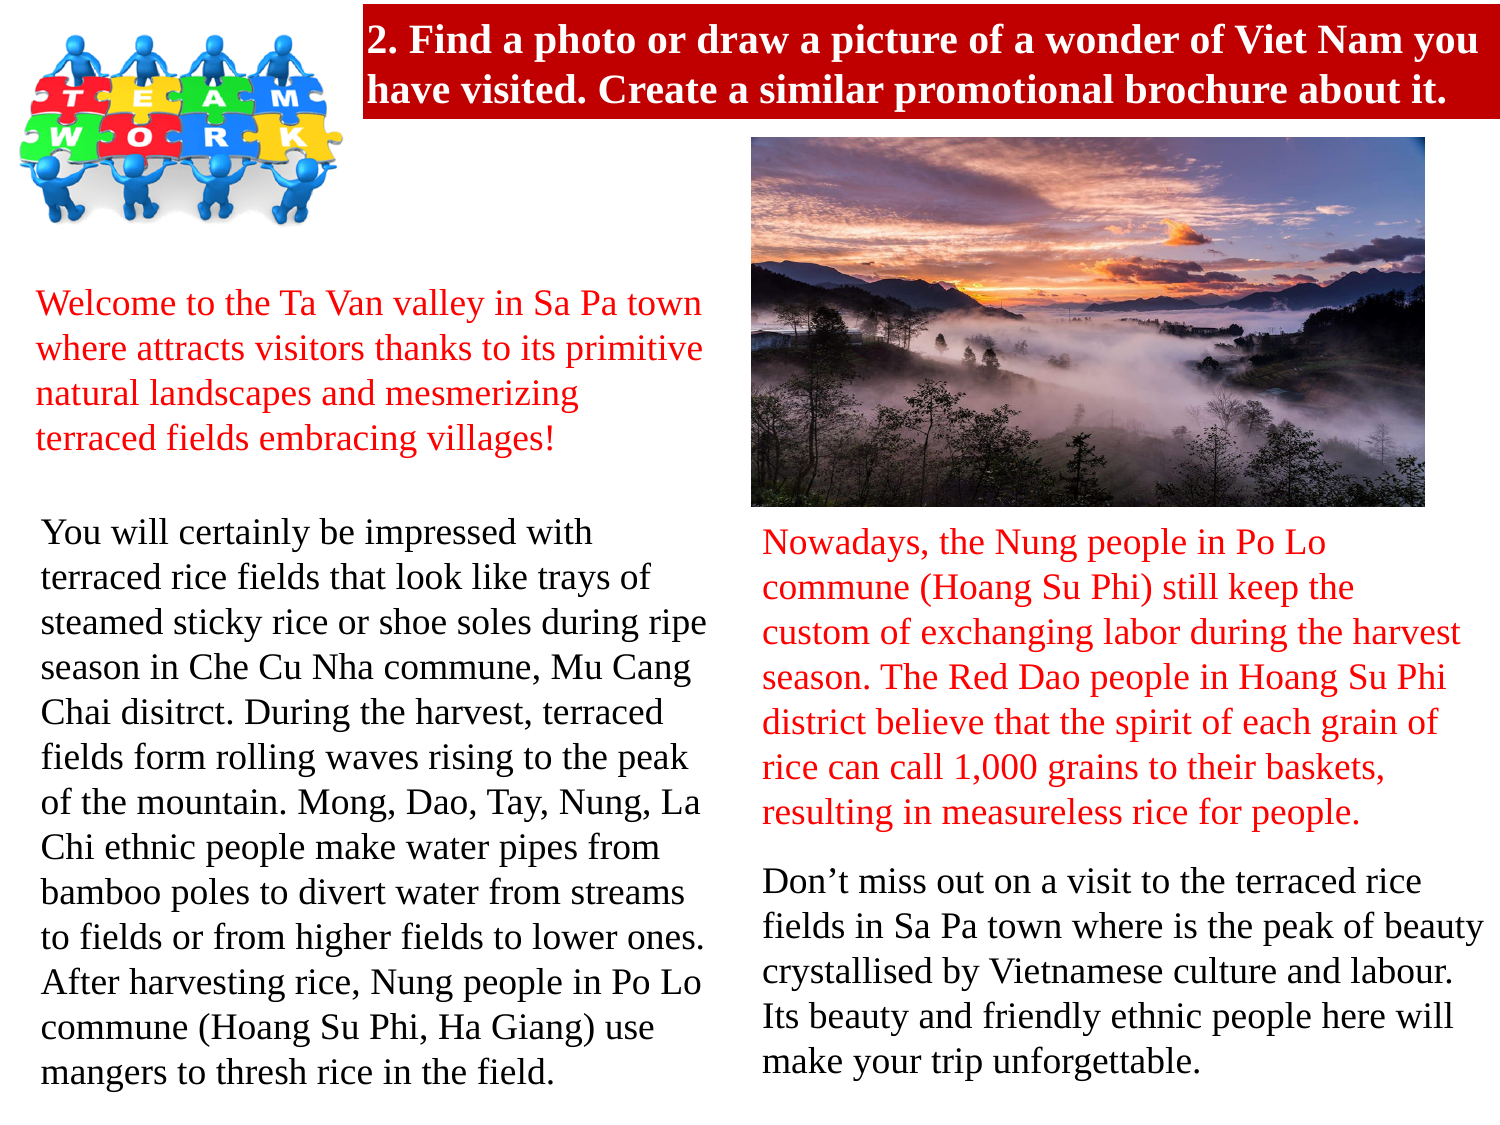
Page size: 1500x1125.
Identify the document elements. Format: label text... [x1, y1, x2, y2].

text_box Don’t miss out on a visit to the terraced rice fields in Sa Pa town where is the peak of beauty crystallised by Vietnamese culture and labour. Its beauty and friendly ethnic people here will make your trip unforgettable. [747, 848, 1500, 1089]
text_box 2. Find a photo or draw a picture of a wonder of Viet Nam you have visited. Create a similar promotional brochure about it. [365, 4, 1500, 119]
picture [0, 0, 363, 276]
text_box Nowadays, the Nung people in Po Lo commune (Hoang Su Phi) still keep the custom of exchanging labor during the harvest season. The Red Dao people in Hoang Su Phi district believe that the spirit of each grain of rice can call 1,000 grains to their baskets, resulting in measureless rice for people. [747, 509, 1488, 840]
picture [751, 137, 1426, 507]
text_box Welcome to the Ta Van valley in Sa Pa town where attracts visitors thanks to its primitive natural landscapes and mesmerizing terraced fields embracing villages! [20, 270, 721, 466]
text_box You will certainly be impressed with terraced rice fields that look like trays of steamed sticky rice or shoe soles during ripe season in Che Cu Nha commune, Mu Cang Chai disitrct. During the harvest, terraced fields form rolling waves rising to the peak of the mountain. Mong, Dao, Tay, Nung, La Chi ethnic people make water pipes from bamboo poles to divert water from streams to fields or from higher fields to lower ones. After harvesting rice, Nung people in Po Lo commune (Hoang Su Phi, Ha Giang) use mangers to thresh rice in the field. [25, 499, 726, 1100]
